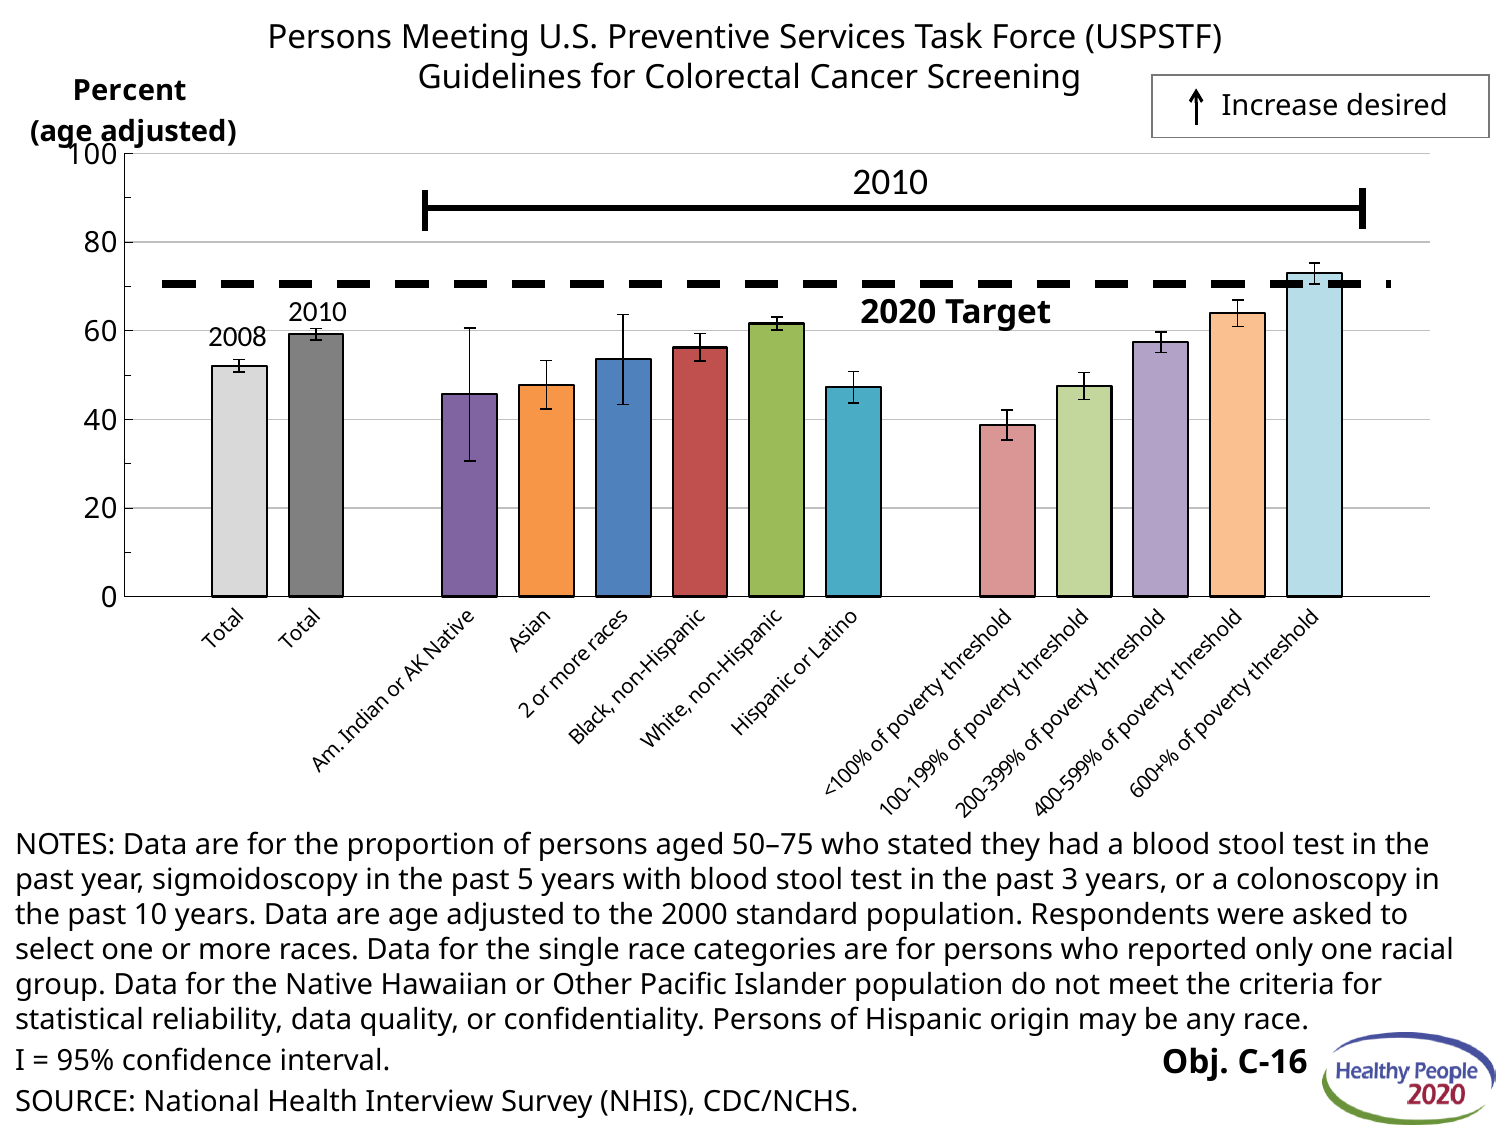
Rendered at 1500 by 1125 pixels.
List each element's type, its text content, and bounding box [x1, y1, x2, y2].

chart [24, 49, 1476, 838]
list I = 95% confidence interval. SOURCE: National Health Interview Survey (NHIS), CDC/NCHS. [0, 1033, 1045, 1125]
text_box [1151, 74, 1490, 138]
picture [1324, 1063, 1496, 1125]
title Persons Meeting U.S. Preventive Services Task Force (USPSTF) Guidelines for Colorectal Cancer Screening [0, 0, 1500, 110]
list NOTES: Data are for the proportion of persons aged 50–75 who stated they had a blood stool test in the past year, sigmoidoscopy in the past 5 years with blood stool test in the past 3 years, or a colonoscopy in the past 10 years. Data are age adjusted to the 2000 standard population. Respondents were asked to select one or more races. Data for the single race categories are for persons who reported only one racial group. Data for the Native Hawaiian or Other Pacific Islander population do not meet the criteria for statistical reliability, data quality, or confidentiality. Persons of Hispanic origin may be any race. [0, 818, 1500, 1063]
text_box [424, 187, 1363, 232]
list Obj. C-16 [1045, 1032, 1324, 1125]
